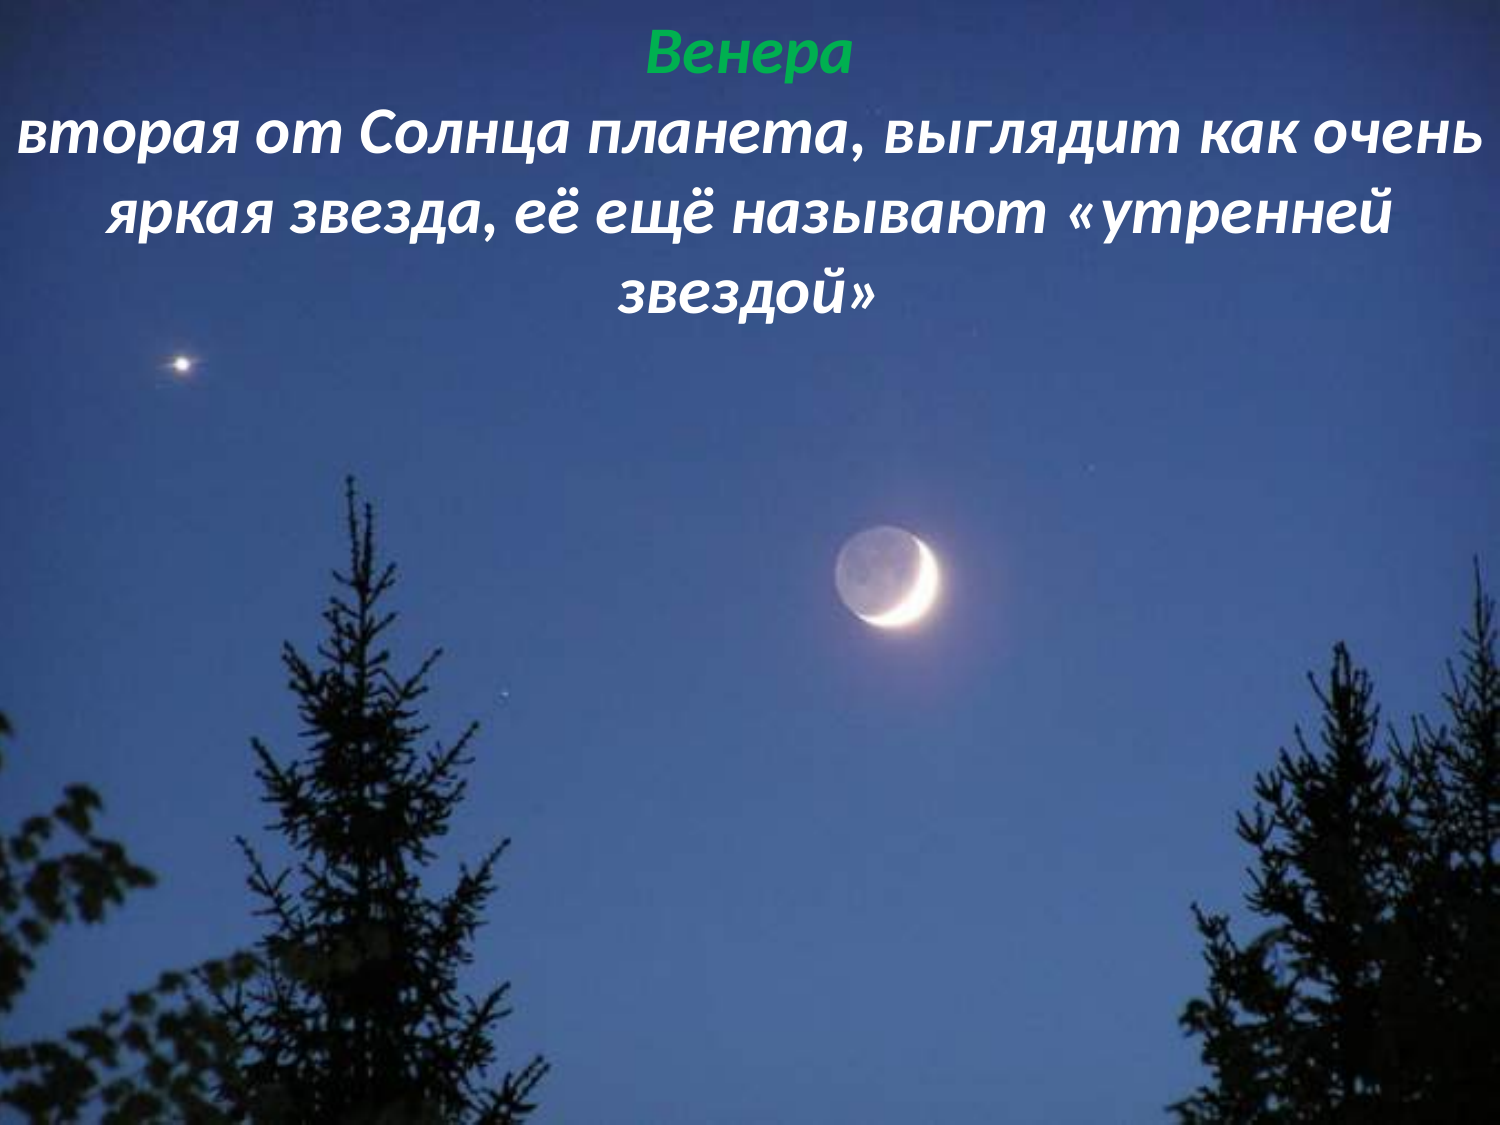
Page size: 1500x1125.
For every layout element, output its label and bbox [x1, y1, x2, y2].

list [0, 0, 1500, 1125]
